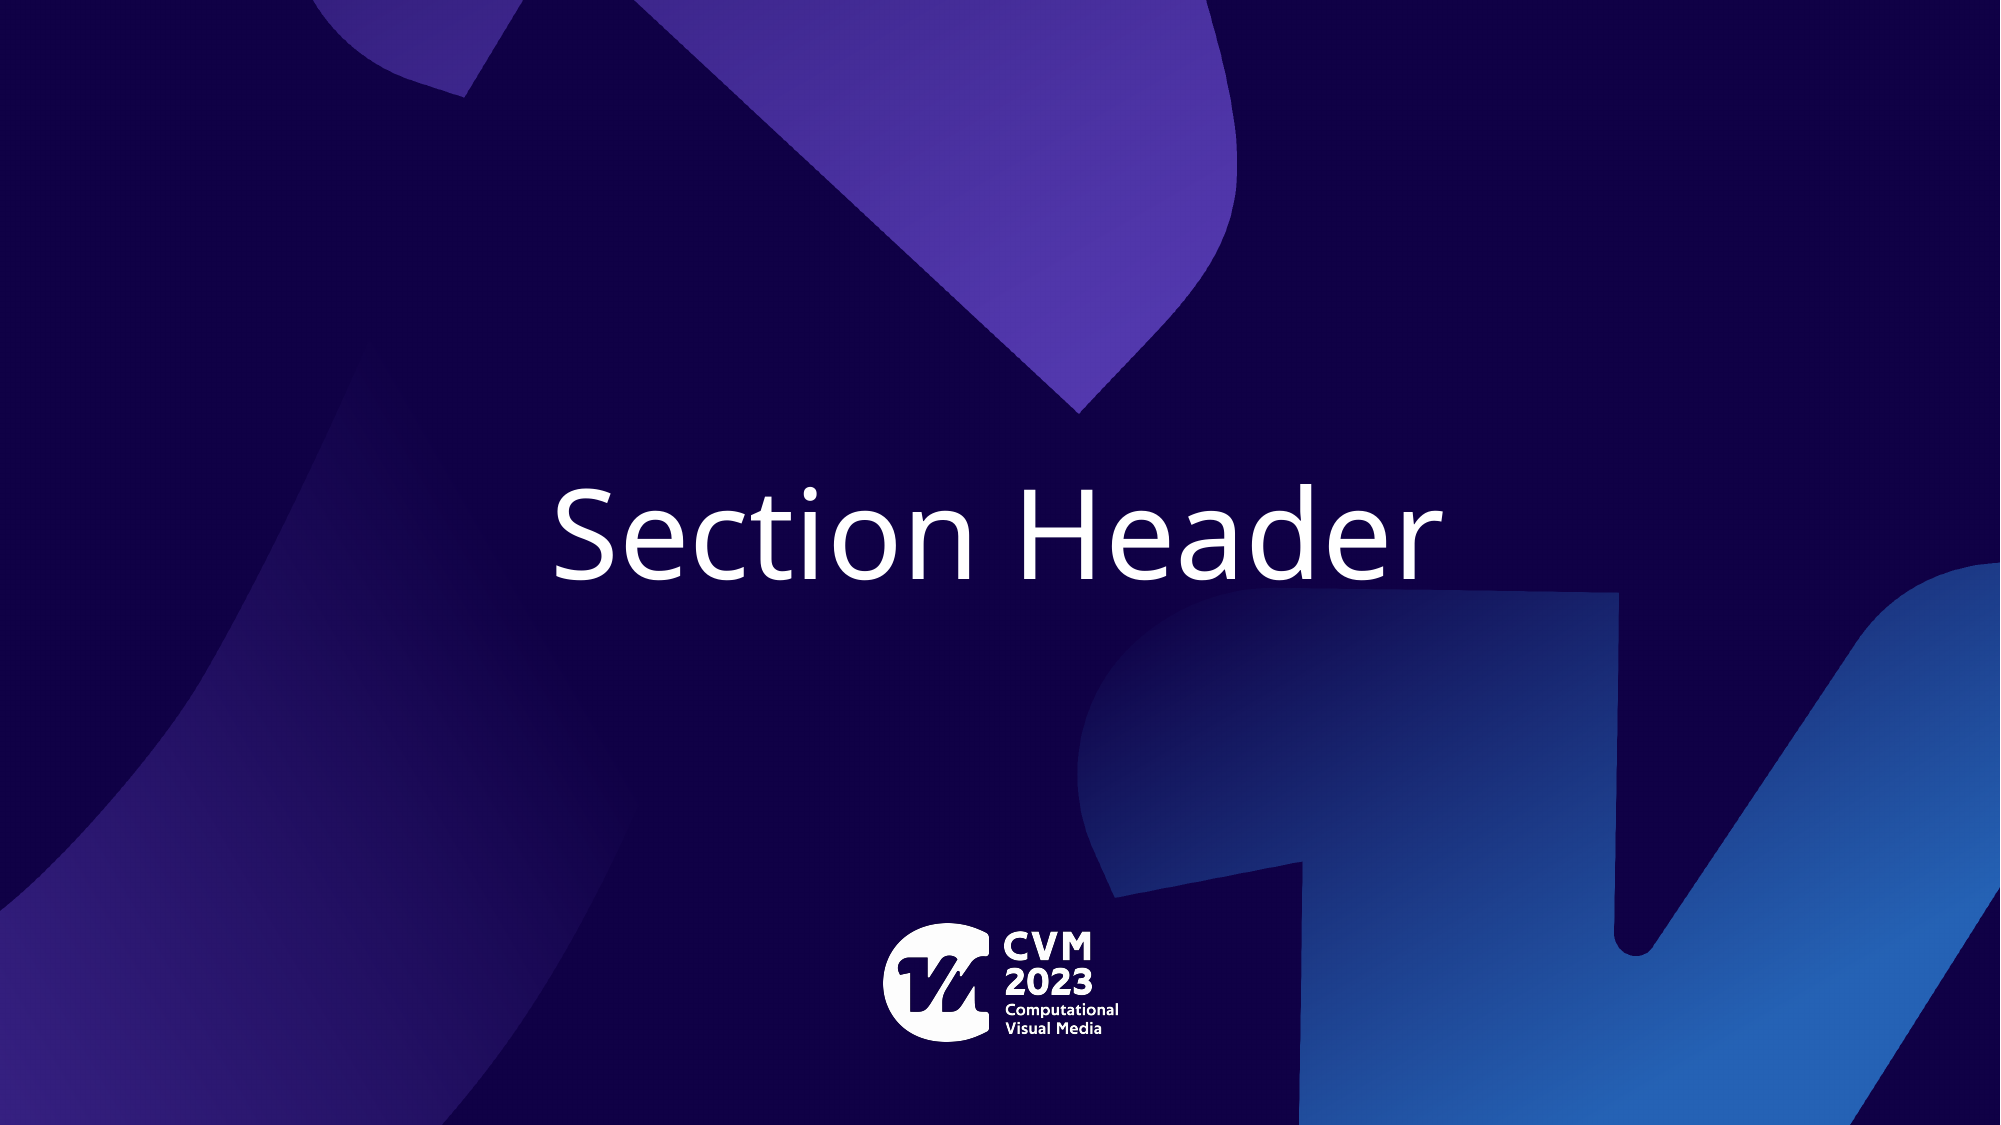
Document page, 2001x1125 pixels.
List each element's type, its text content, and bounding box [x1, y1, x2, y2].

picture [0, 0, 2000, 1125]
title Section Header [138, 446, 1859, 632]
